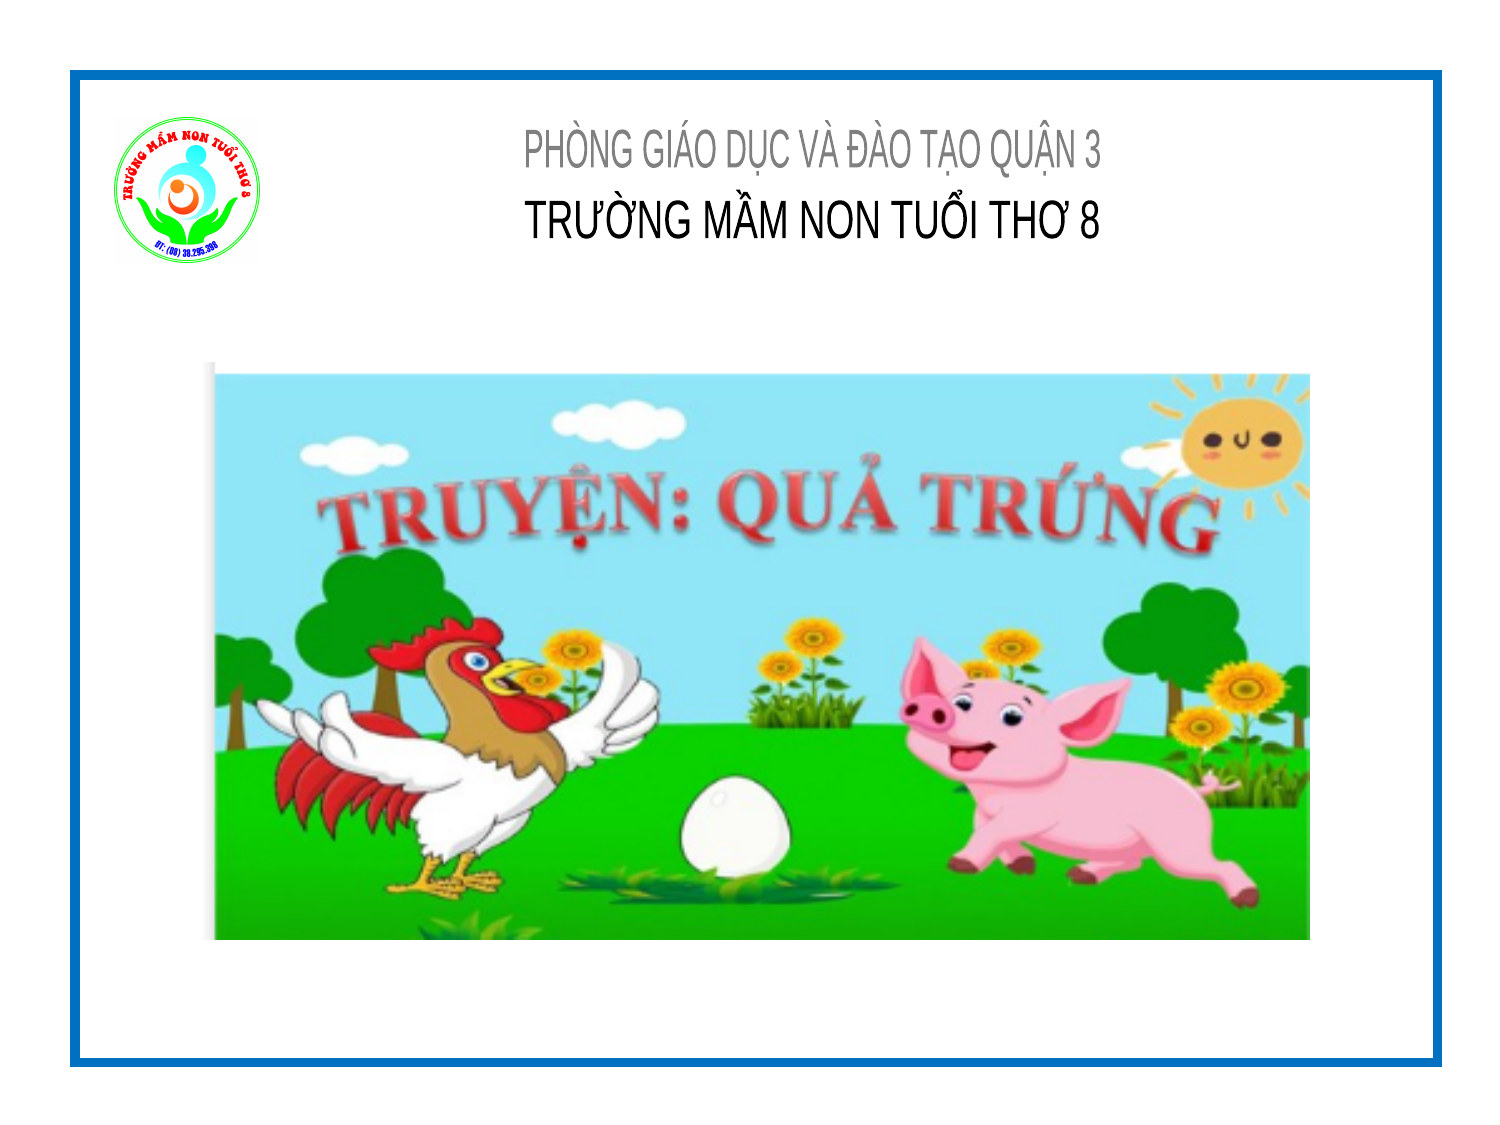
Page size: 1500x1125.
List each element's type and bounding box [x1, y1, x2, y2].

text_box [74, 74, 1438, 1063]
picture [113, 116, 260, 263]
picture [203, 362, 1310, 940]
